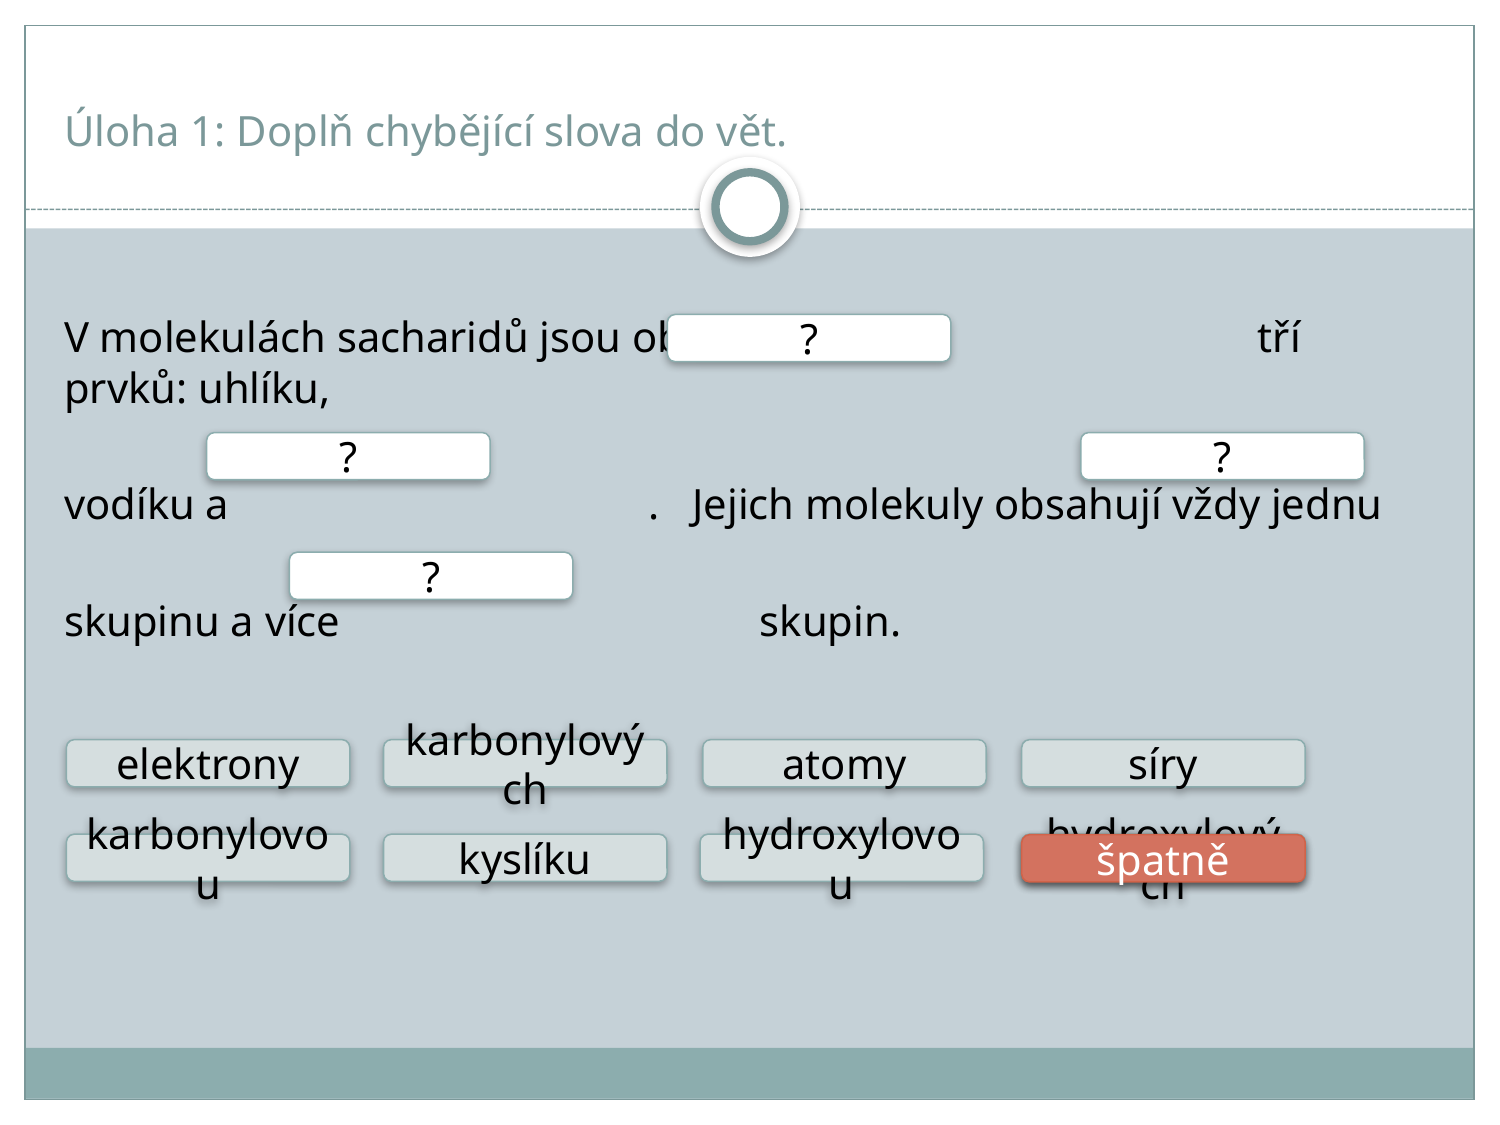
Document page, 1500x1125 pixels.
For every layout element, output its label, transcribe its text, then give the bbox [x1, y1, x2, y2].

list V molekulách sacharidů jsou obsaženy tří prvků: uhlíku, vodíku a . Jejich molekuly obsahují vždy jednu skupinu a více skupin. [49, 250, 1445, 1001]
text_box ? [666, 313, 952, 363]
text_box atomy [701, 738, 988, 788]
text_box špatně [1020, 833, 1307, 883]
text_box hydroxylovou [699, 833, 985, 883]
title Úloha 1: Doplň chybějící slova do vět. [49, 37, 1450, 162]
text_box karbonylovou [65, 833, 351, 883]
text_box ? [288, 551, 574, 601]
text_box karbonylových [382, 738, 668, 788]
text_box kyslíku [382, 833, 668, 883]
text_box ? [1080, 431, 1366, 481]
text_box síry [1020, 738, 1307, 788]
text_box ? [205, 431, 491, 481]
text_box elektrony [65, 738, 351, 788]
